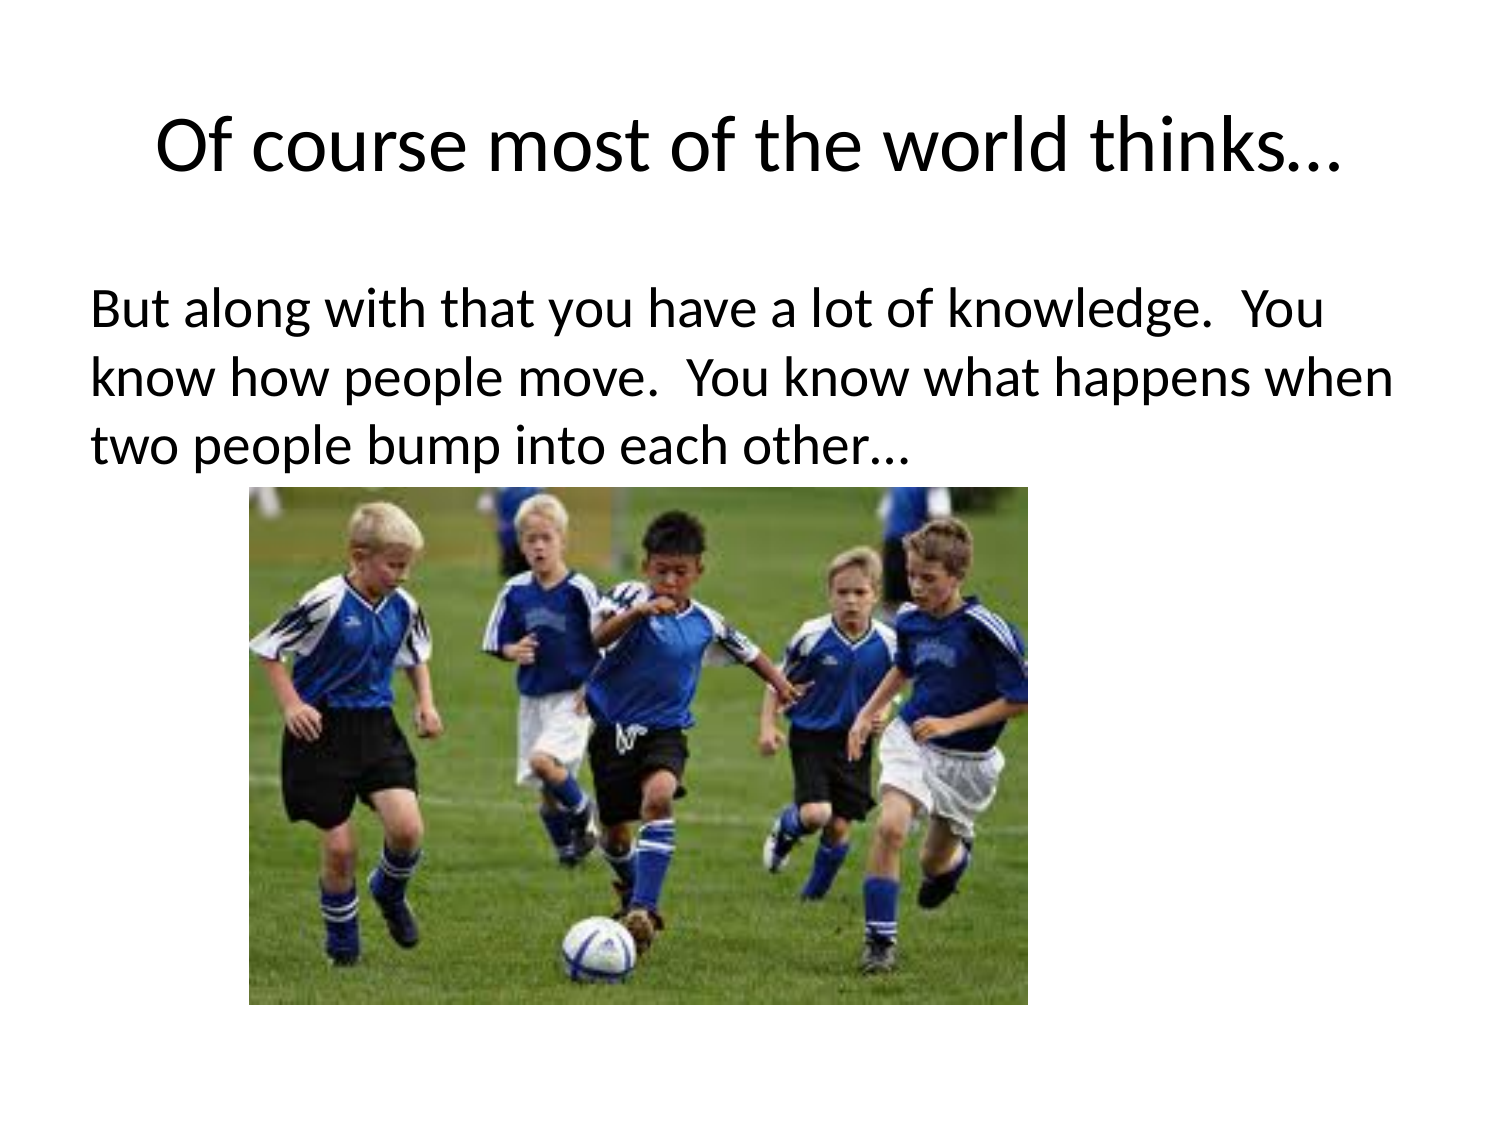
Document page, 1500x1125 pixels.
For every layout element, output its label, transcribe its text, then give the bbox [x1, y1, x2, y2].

picture [249, 487, 1028, 1005]
title Of course most of the world thinks… [75, 45, 1425, 233]
list But along with that you have a lot of knowledge. You know how people move. You know what happens when two people bump into each other… [75, 262, 1425, 488]
